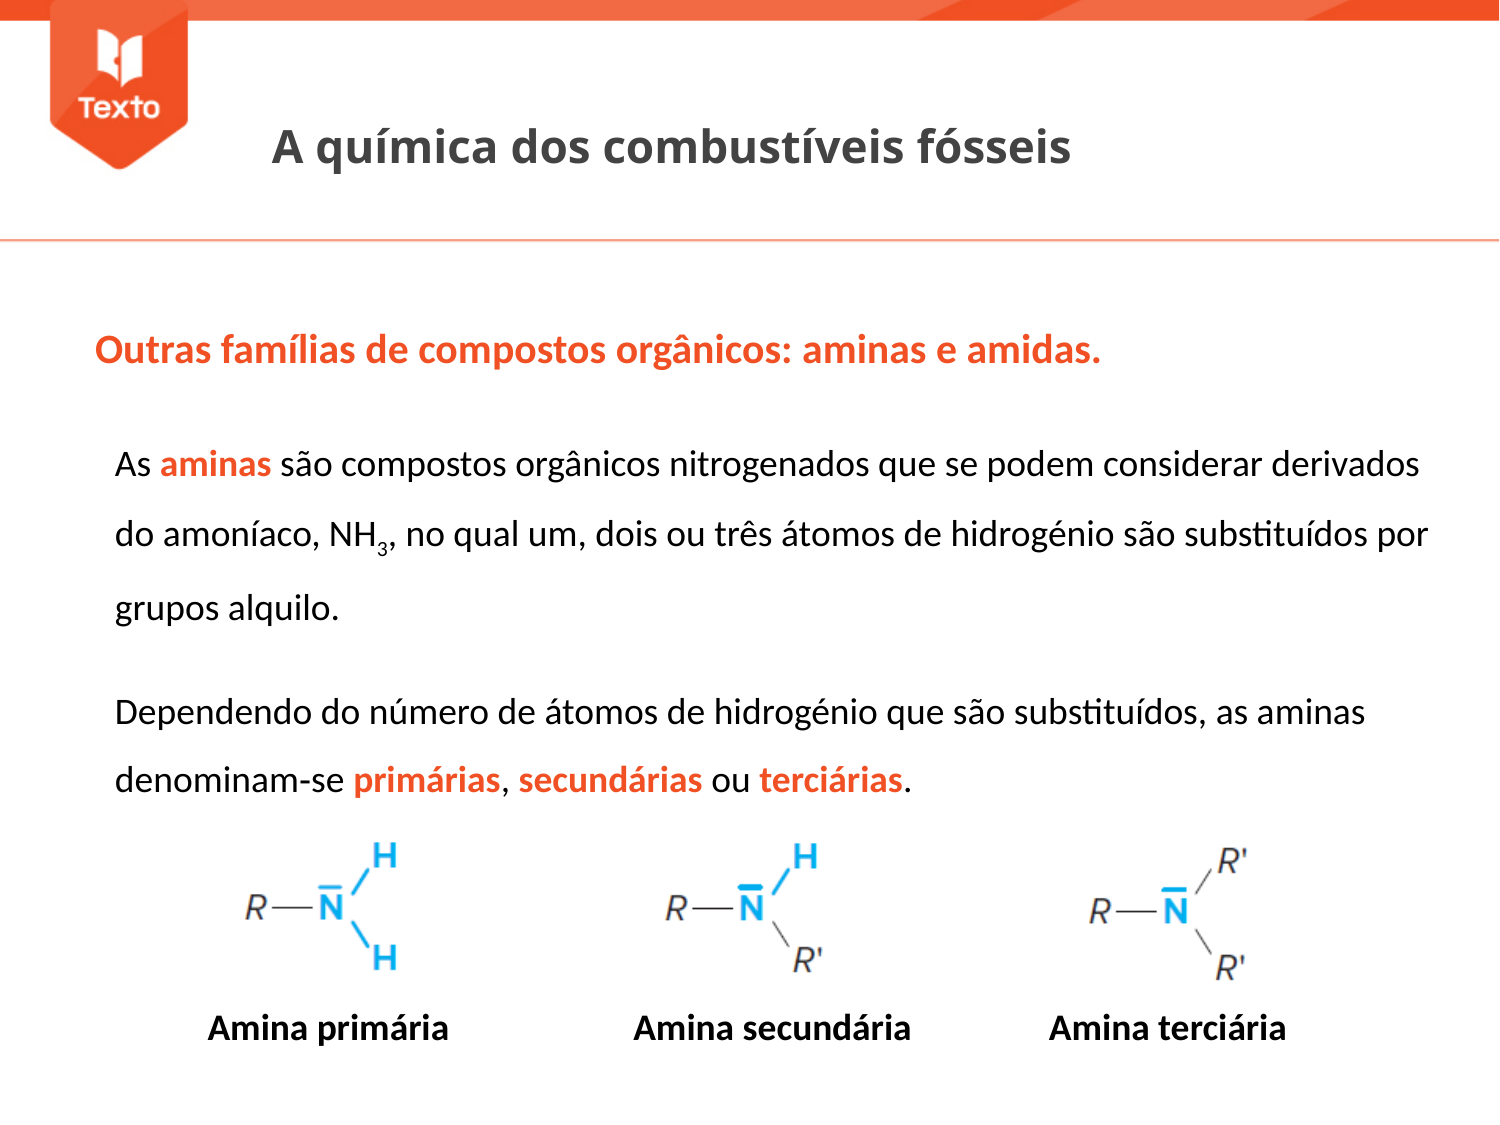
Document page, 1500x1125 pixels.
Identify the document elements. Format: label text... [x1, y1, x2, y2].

text_box Dependendo do número de átomos de hidrogénio que são substituídos, as aminas denominam‑se primárias, secundárias ou terciárias. [100, 657, 1459, 808]
text_box Amina primária [192, 995, 465, 1056]
text_box A química dos combustíveis fósseis [257, 110, 1087, 180]
text_box Outras famílias de compostos orgânicos: aminas e amidas. [80, 314, 1118, 380]
text_box Amina secundária [618, 995, 928, 1056]
text_box As aminas são compostos orgânicos nitrogenados que se podem considerar derivados do amoníaco, NH3, no qual um, dois ou três átomos de hidrogénio são substituídos por grupos alquilo. [100, 408, 1459, 636]
picture [0, 0, 1500, 1125]
text_box Amina terciária [1034, 995, 1303, 1056]
